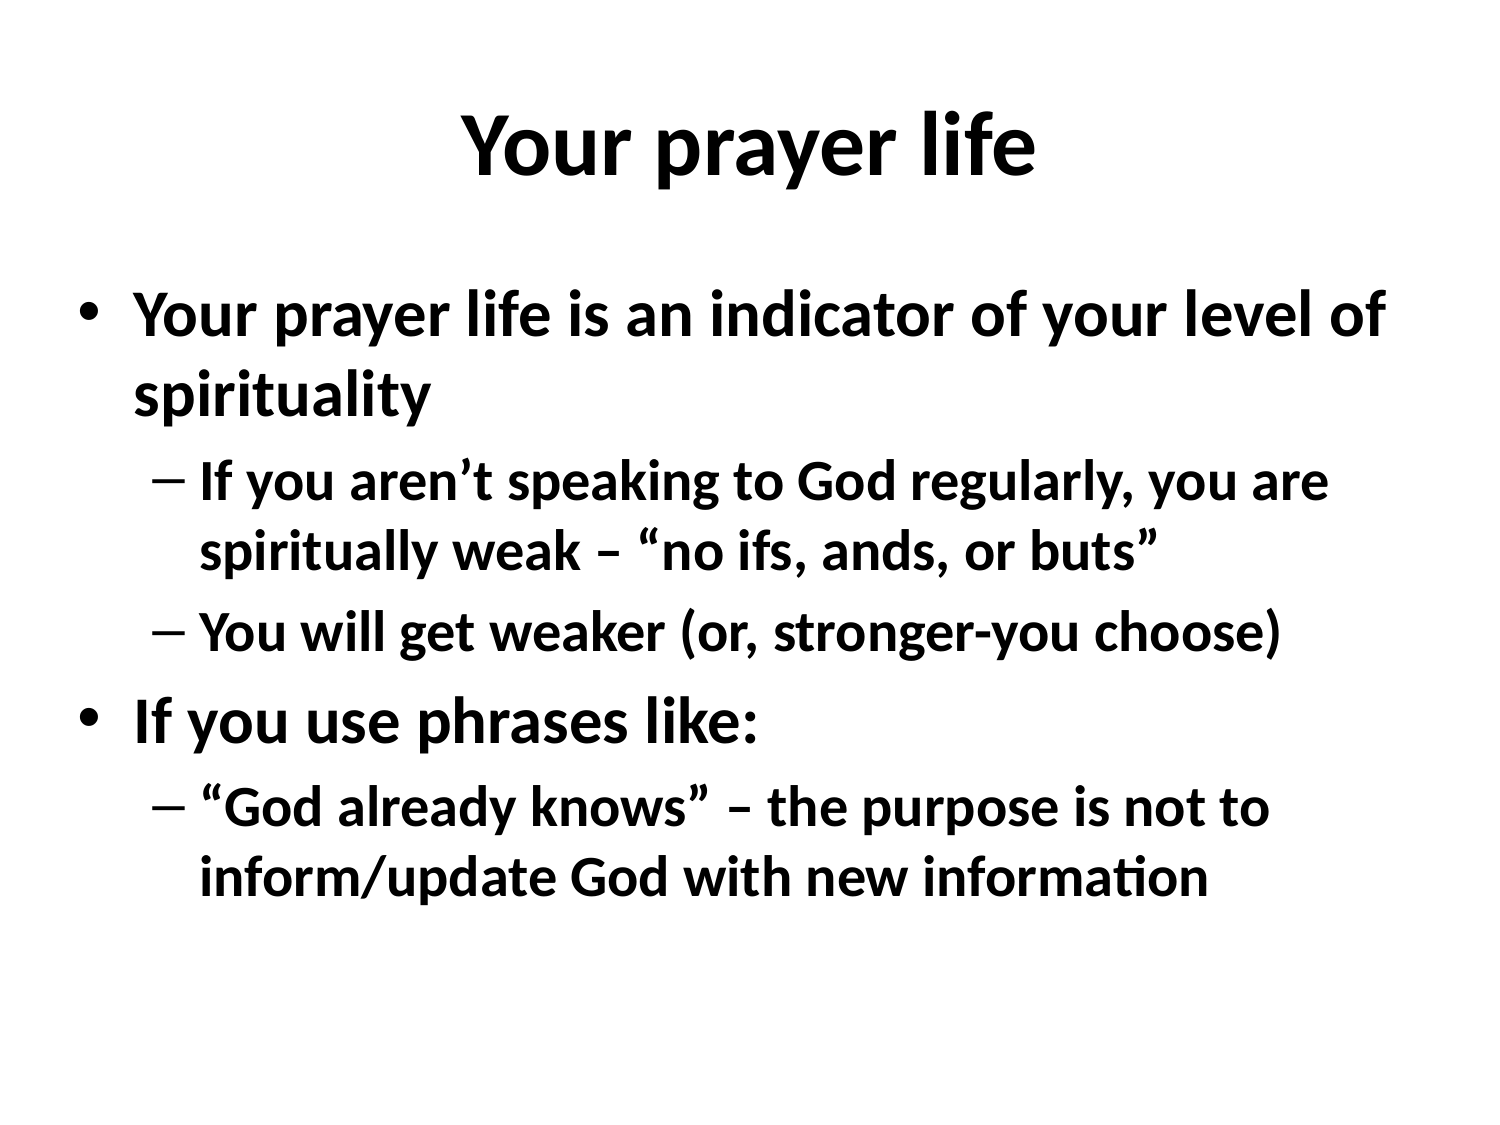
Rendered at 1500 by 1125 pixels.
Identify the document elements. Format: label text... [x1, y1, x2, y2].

list Your prayer life is an indicator of your level of spirituality If you aren’t speaking to God regularly, you are spiritually weak – “no ifs, ands, or buts” You will get weaker (or, stronger-you choose) If you use phrases like: “God already knows” – the purpose is not to inform/update God with new information [62, 262, 1425, 1125]
title Your prayer life [75, 45, 1425, 233]
